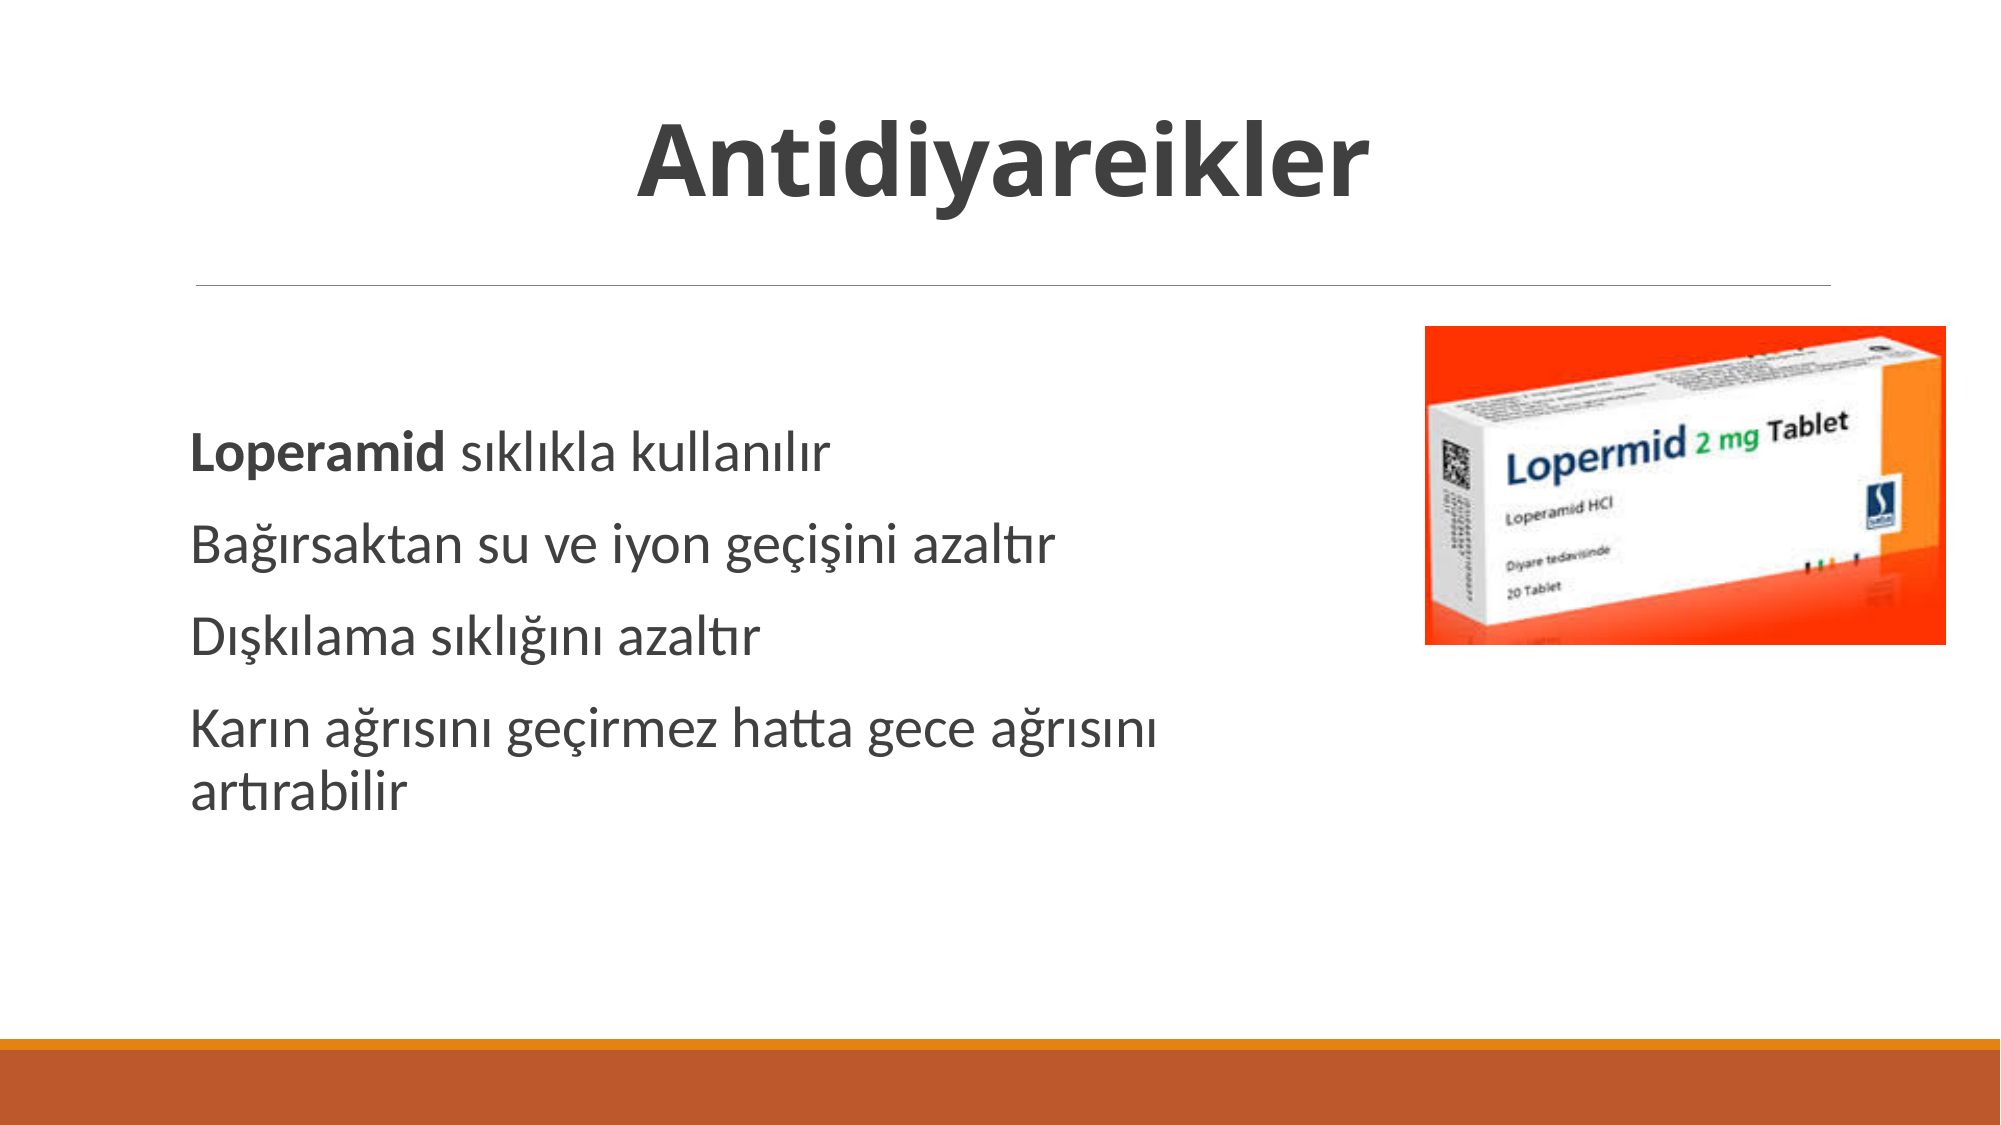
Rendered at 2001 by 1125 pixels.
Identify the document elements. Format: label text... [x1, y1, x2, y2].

title Antidiyareikler [179, 47, 1830, 285]
list Loperamid sıklıkla kullanılır Bağırsaktan su ve iyon geçişini azaltır Dışkılama sıklığını azaltır Karın ağrısını geçirmez hatta gece ağrısını artırabilir [160, 314, 1402, 1038]
picture [1424, 325, 1947, 646]
